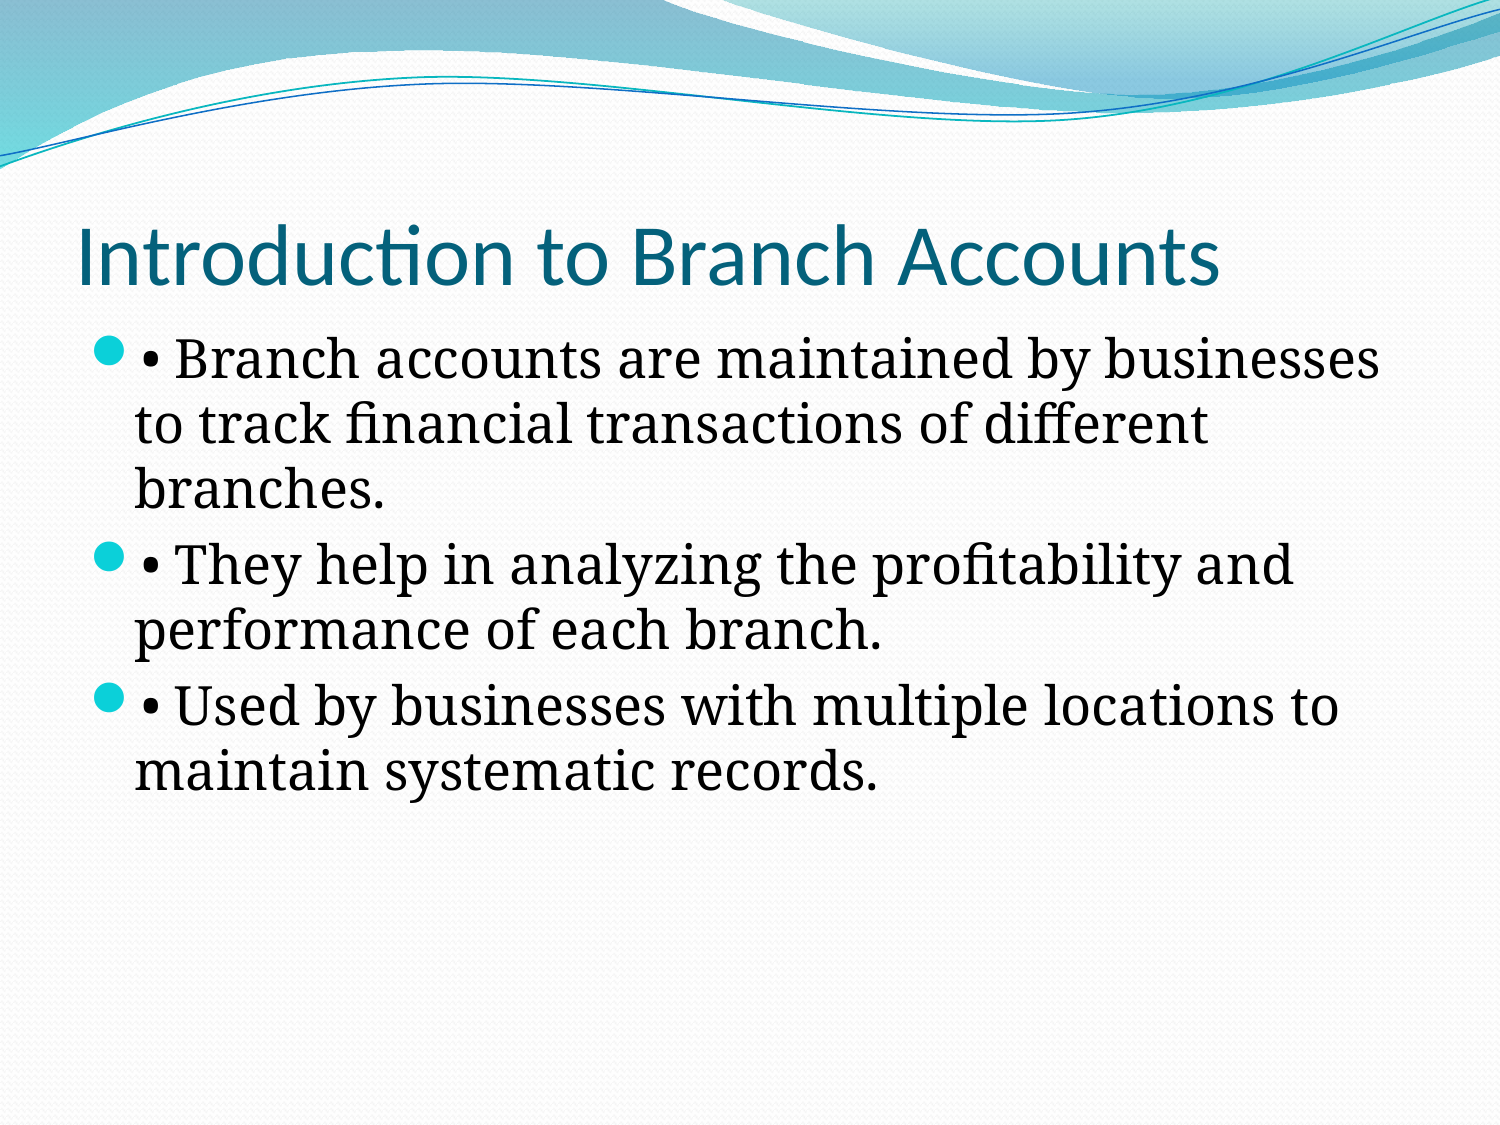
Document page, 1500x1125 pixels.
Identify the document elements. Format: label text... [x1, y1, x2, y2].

list • Branch accounts are maintained by businesses to track financial transactions of different branches. • They help in analyzing the profitability and performance of each branch. • Used by businesses with multiple locations to maintain systematic records. [75, 317, 1425, 1038]
title Introduction to Branch Accounts [75, 115, 1425, 303]
